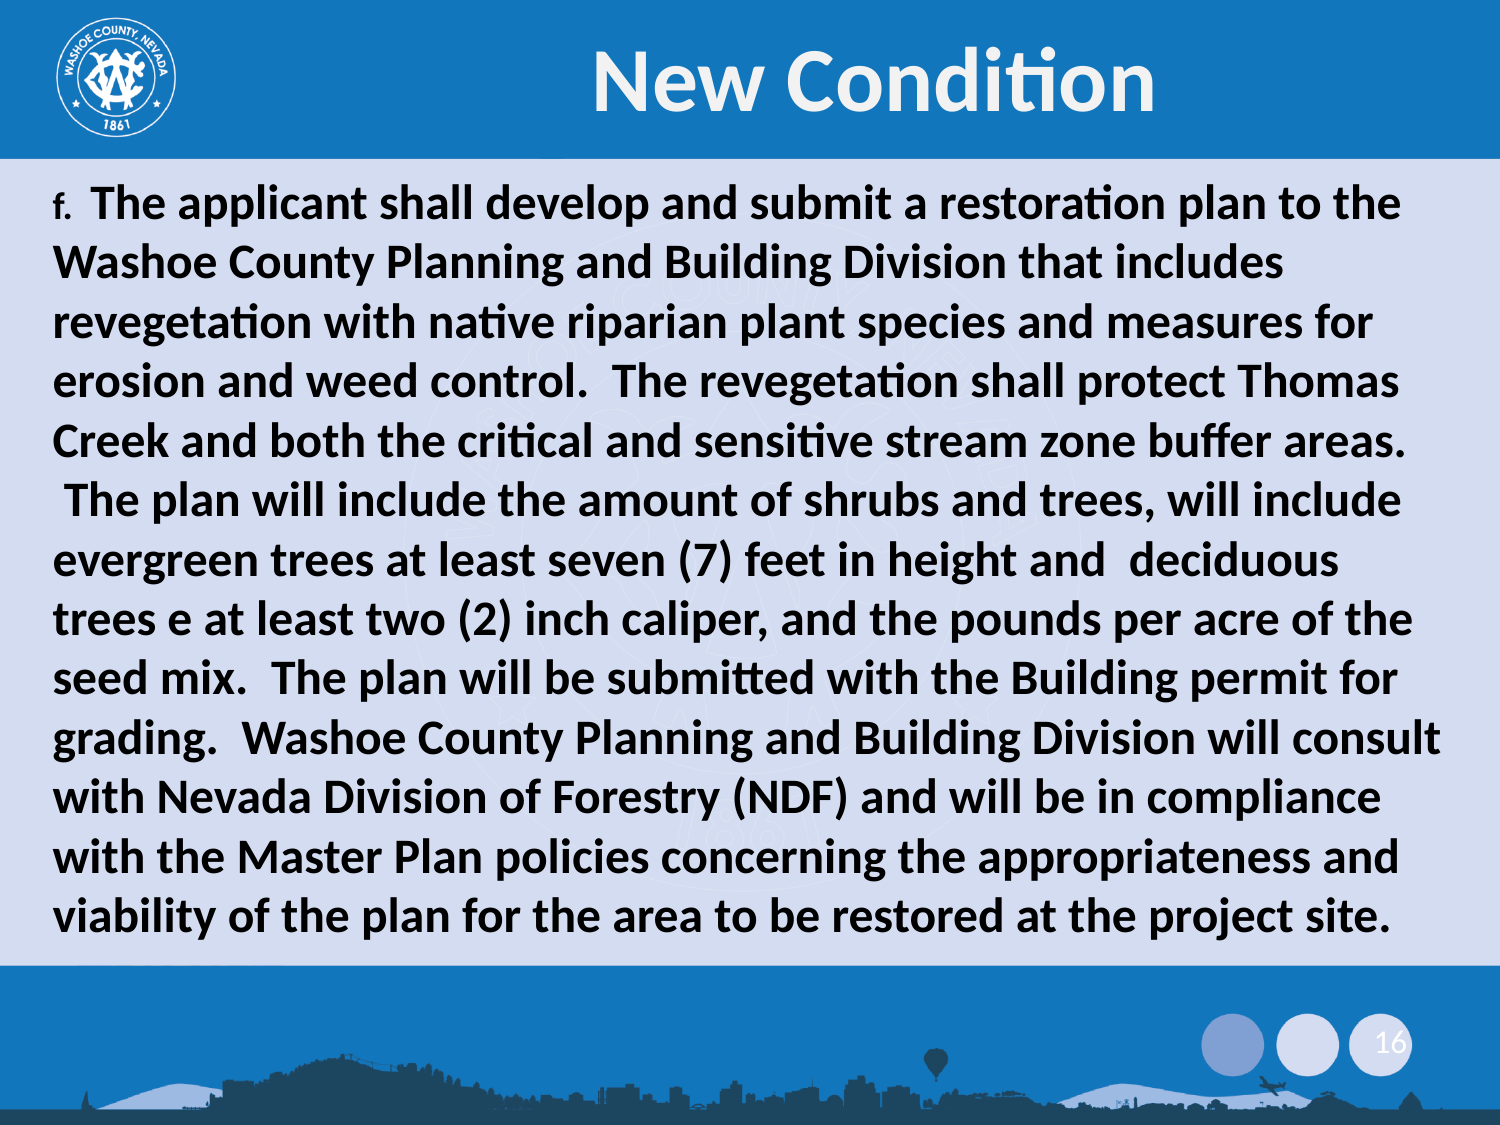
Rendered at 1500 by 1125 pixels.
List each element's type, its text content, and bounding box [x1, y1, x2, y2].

list f. The applicant shall develop and submit a restoration plan to the Washoe County Planning and Building Division that includes revegetation with native riparian plant species and measures for erosion and weed control. The revegetation shall protect Thomas Creek and both the critical and sensitive stream zone buffer areas. The plan will include the amount of shrubs and trees, will include evergreen trees at least seven (7) feet in height and deciduous trees e at least two (2) inch caliper, and the pounds per acre of the seed mix. The plan will be submitted with the Building permit for grading. Washoe County Planning and Building Division will consult with Nevada Division of Forestry (NDF) and will be in compliance with the Master Plan policies concerning the appropriateness and viability of the plan for the area to be restored at the project site. [37, 162, 1463, 975]
title New Condition [200, 12, 1500, 143]
picture [0, 0, 1500, 1125]
